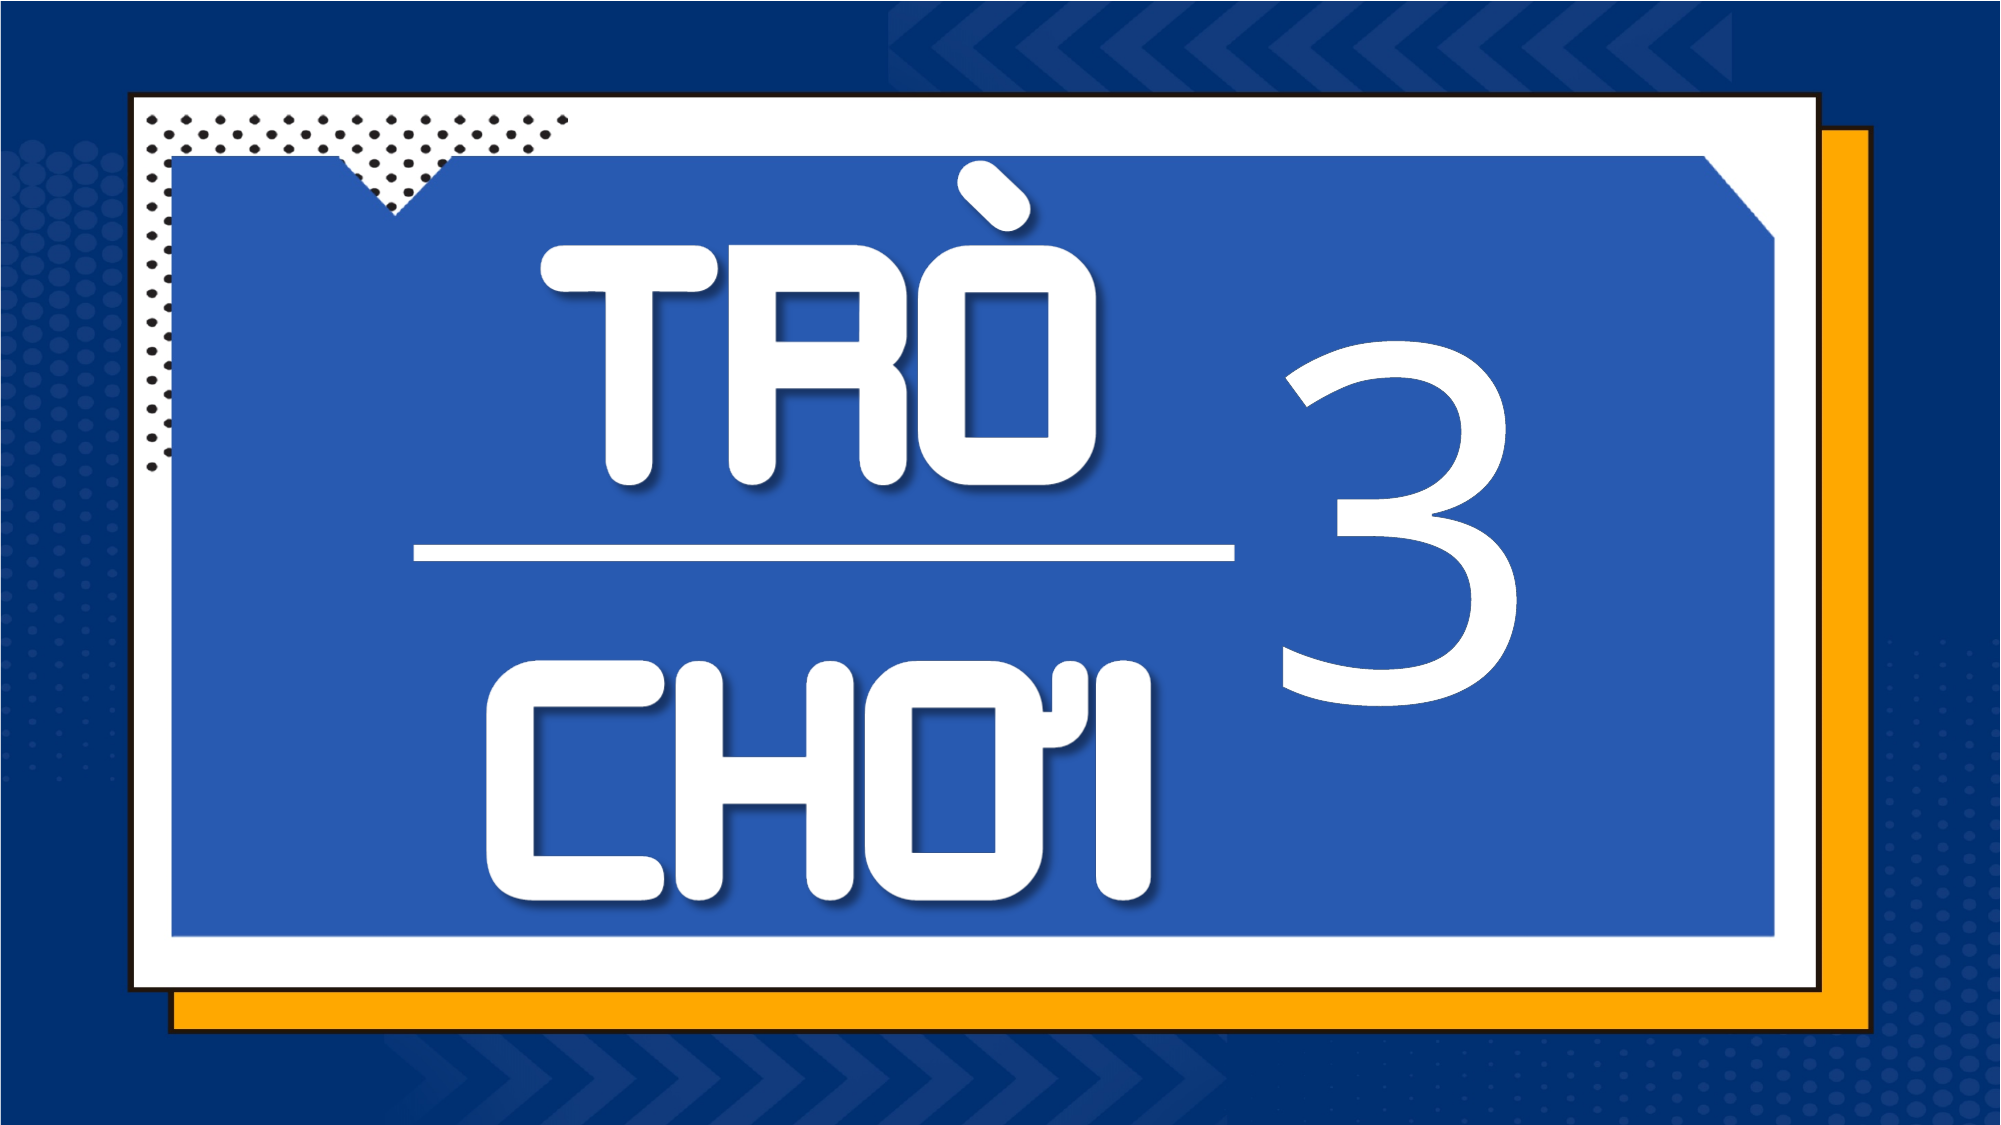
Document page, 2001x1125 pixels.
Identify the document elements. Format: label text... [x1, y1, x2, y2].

text_box 3 [1563, 195, 1810, 809]
picture [2, 0, 2000, 1125]
